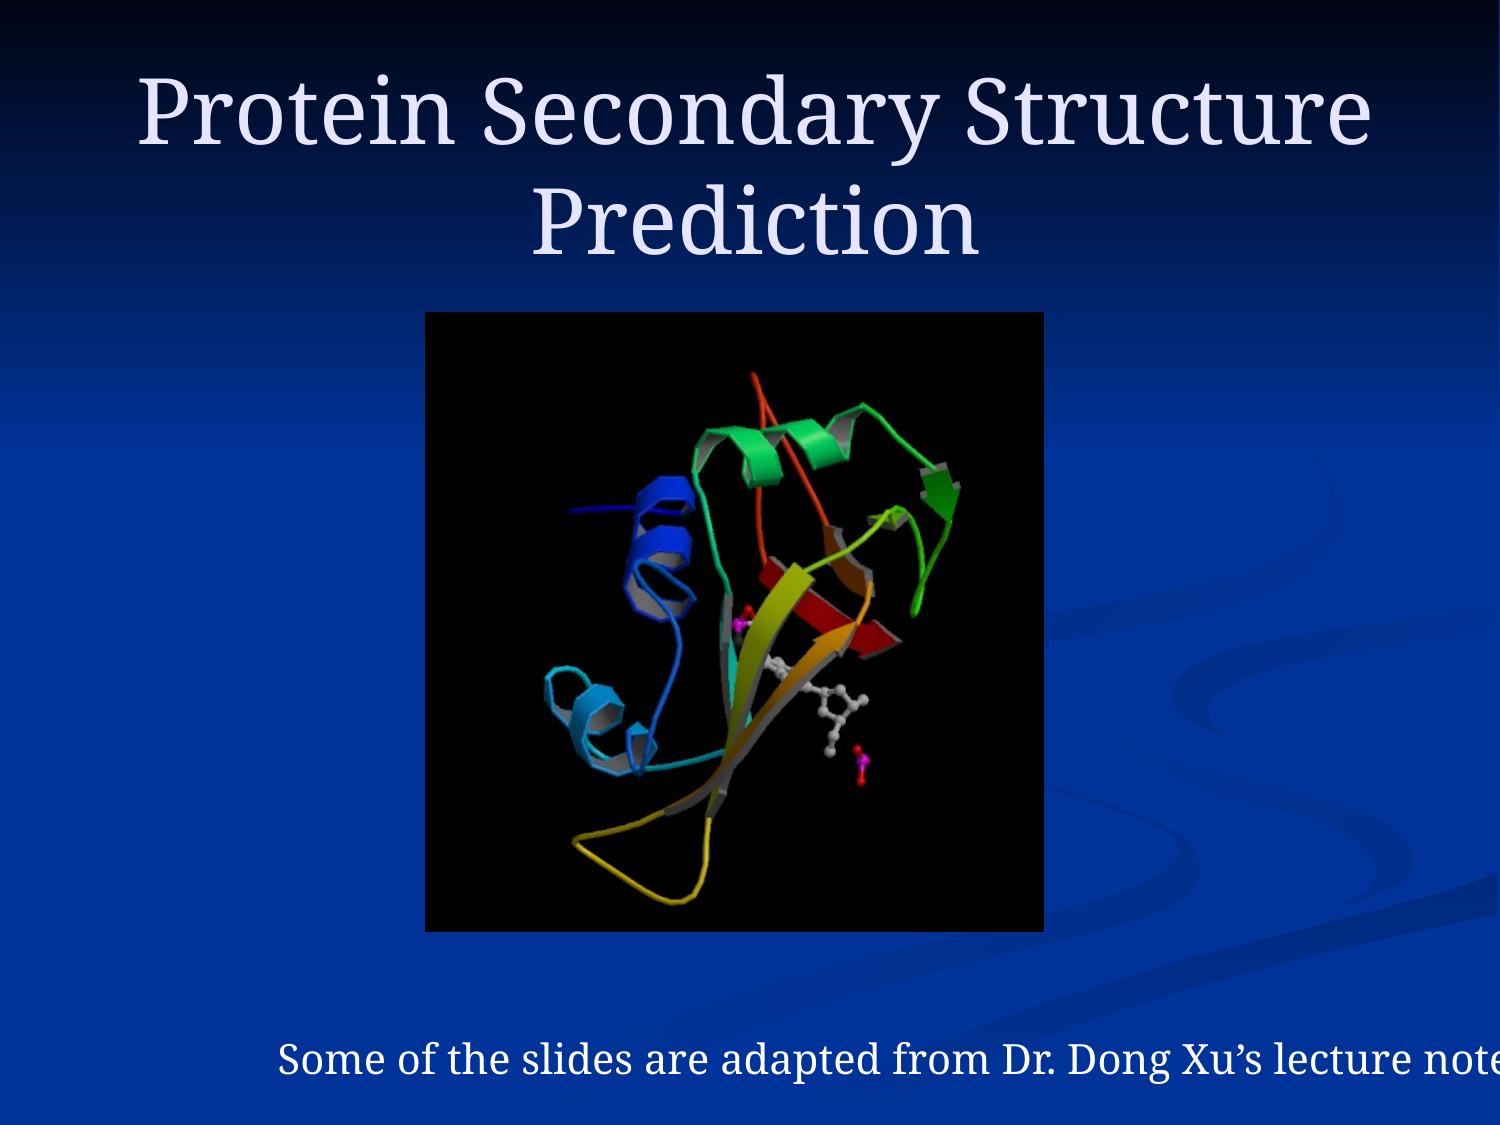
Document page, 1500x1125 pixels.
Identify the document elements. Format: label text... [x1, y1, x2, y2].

picture [424, 312, 1044, 932]
title Protein Secondary Structure Prediction [49, 24, 1463, 301]
text_box Some of the slides are adapted from Dr. Dong Xu’s lecture notes [262, 1025, 1500, 1090]
